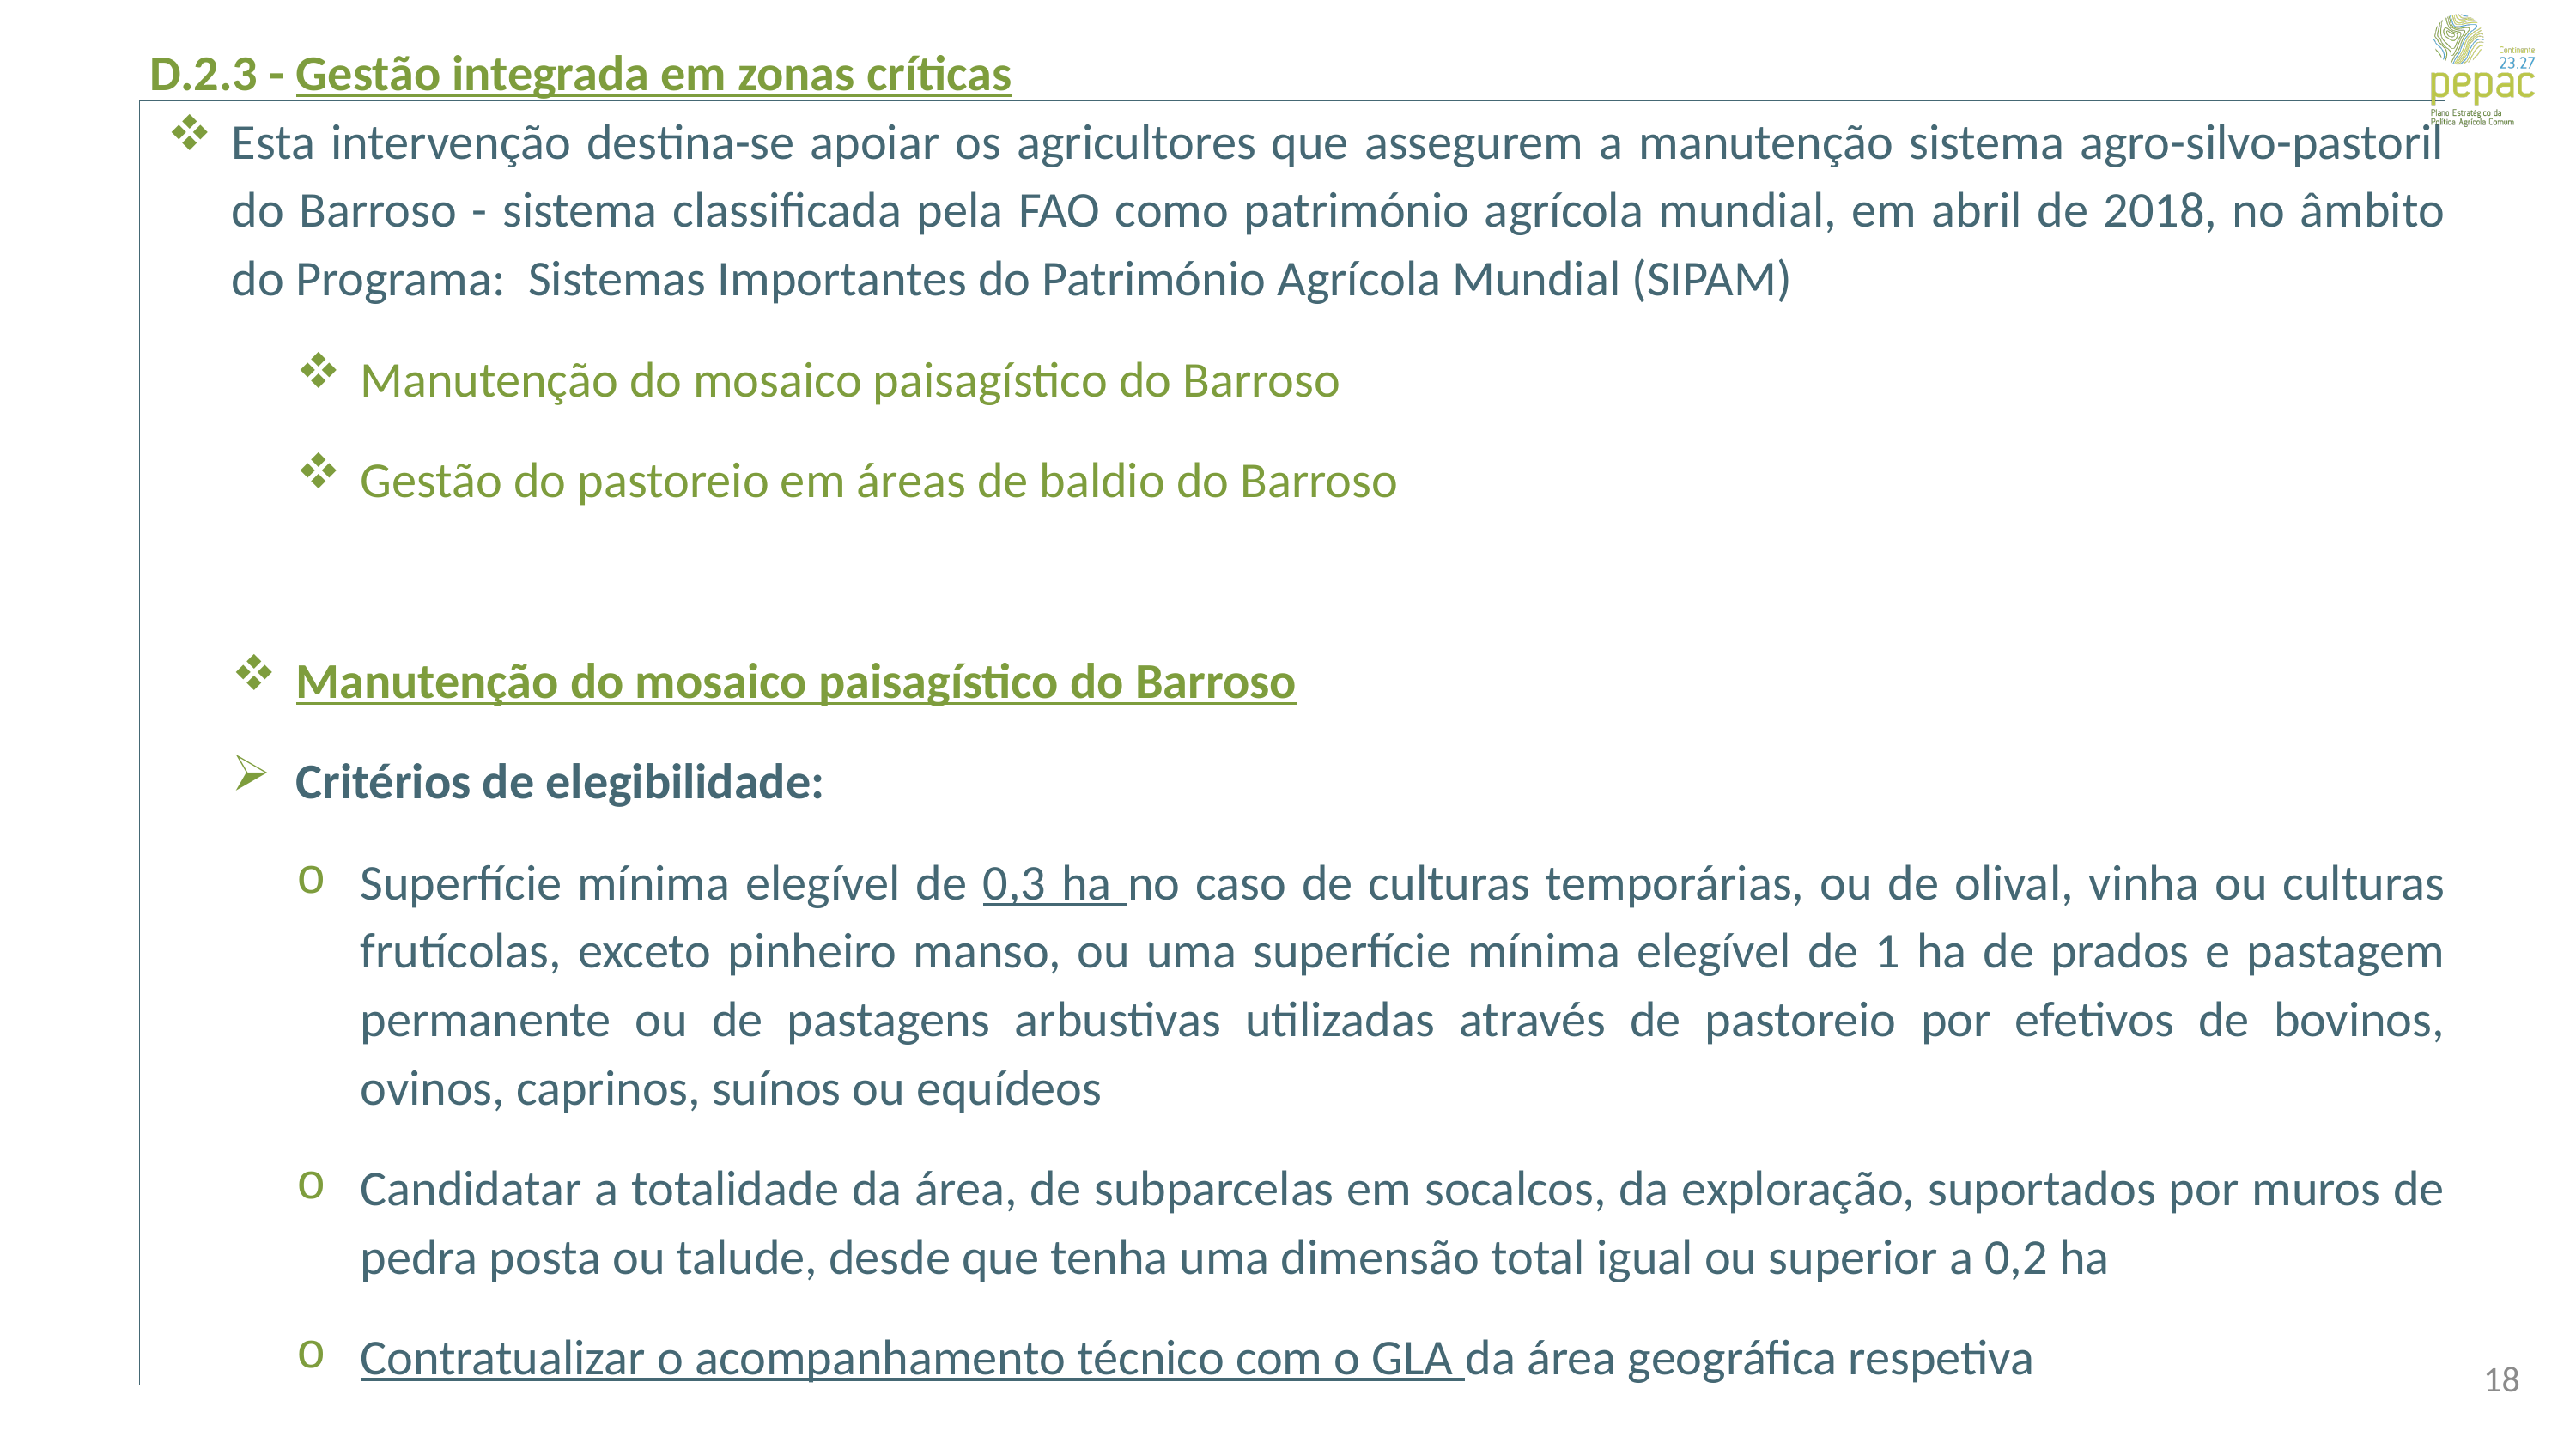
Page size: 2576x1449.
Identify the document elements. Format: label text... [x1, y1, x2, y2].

text_box Esta intervenção destina-se apoiar os agricultores que assegurem a manutenção sistema agro-silvo-pastoril do Barroso - sistema classificada pela FAO como património agrícola mundial, em abril de 2018, no âmbito do Programa: Sistemas Importantes do Património Agrícola Mundial (SIPAM) Manutenção do mosaico paisagístico do Barroso Gestão do pastoreio em áreas de baldio do Barroso Manutenção do mosaico paisagístico do Barroso Critérios de elegibilidade: Superfície mínima elegível de 0,3 ha no caso de culturas temporárias, ou de olival, vinha ou culturas frutícolas, exceto pinheiro manso, ou uma superfície mínima elegível de 1 ha de prados e pastagem permanente ou de pastagens arbustivas utilizadas através de pastoreio por efetivos de bovinos, ovinos, caprinos, suínos ou equídeos Candidatar a totalidade da área, de subparcelas em socalcos, da exploração, suportados por muros de pedra posta ou talude, desde que tenha uma dimensão total igual ou superior a 0,2 ha Contratualizar o acompanhamento técnico com o GLA da área geográfica respetiva [139, 100, 2445, 1385]
slide_number 18 [2307, 1357, 2533, 1397]
text_box D.2.3 - Gestão integrada em zonas críticas [149, 39, 2360, 100]
picture [2423, 6, 2543, 135]
